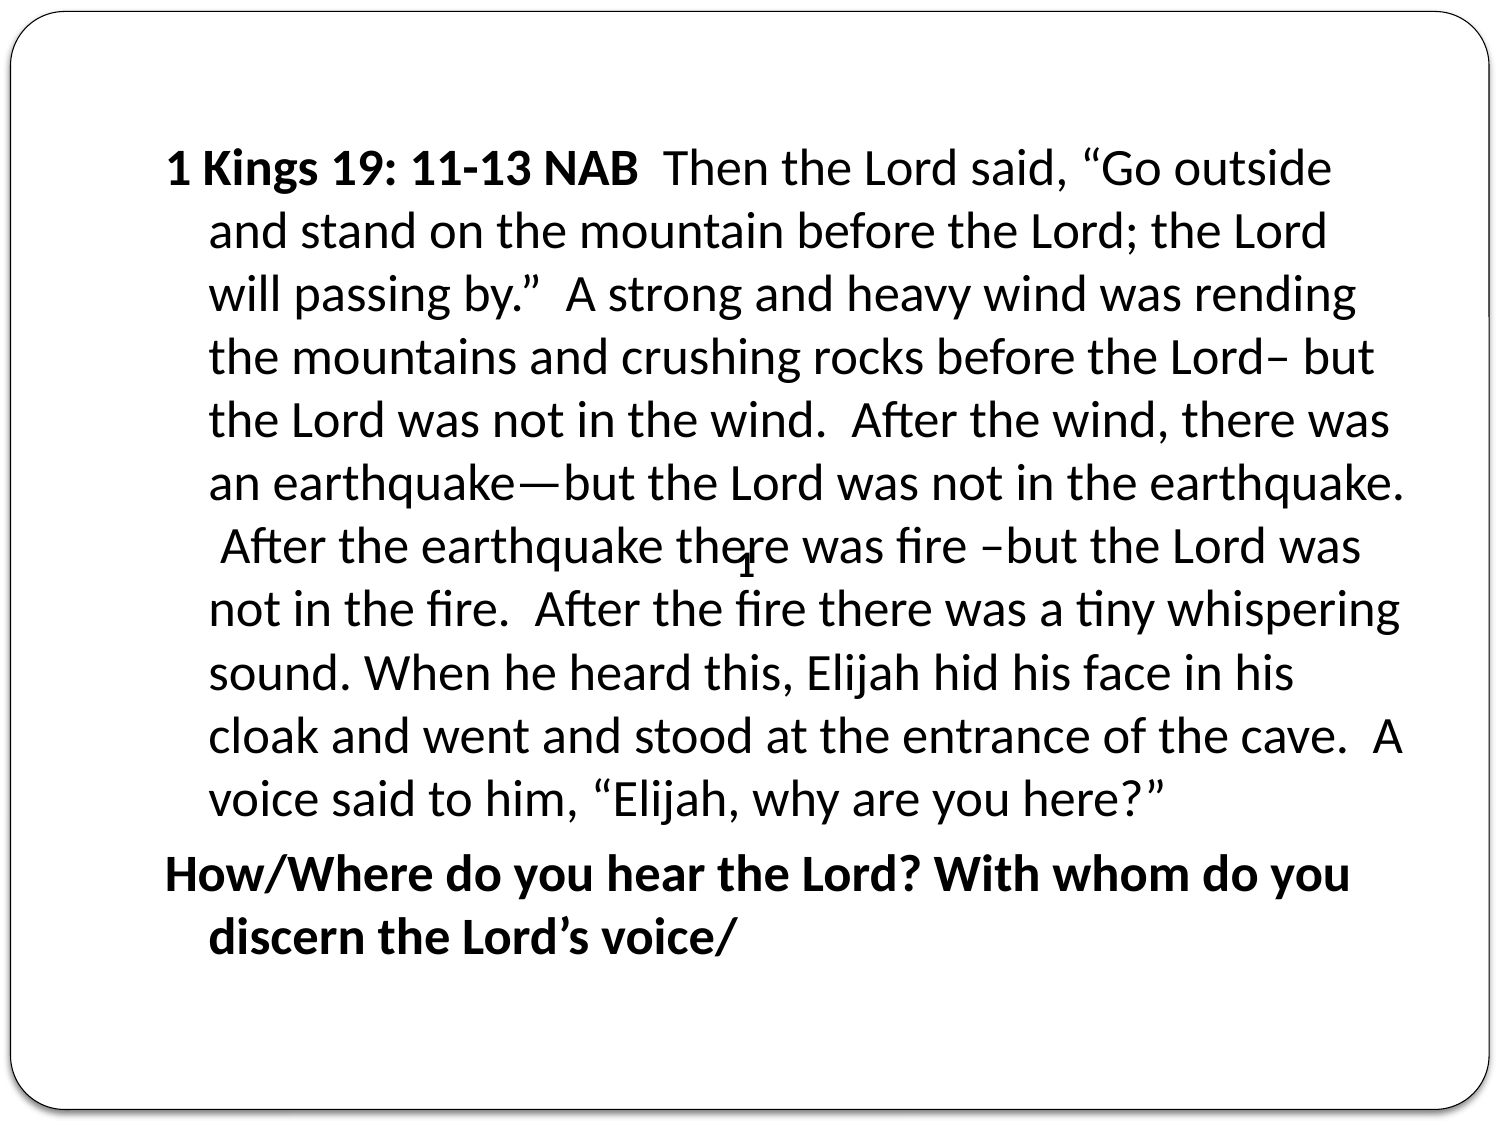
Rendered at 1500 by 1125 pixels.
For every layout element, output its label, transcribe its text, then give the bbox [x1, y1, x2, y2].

text_box 1 [721, 532, 779, 592]
list 1 Kings 19: 11-13 NAB Then the Lord said, “Go outside and stand on the mountain before the Lord; the Lord will passing by.” A strong and heavy wind was rending the mountains and crushing rocks before the Lord– but the Lord was not in the wind. After the wind, there was an earthquake—but the Lord was not in the earthquake. After the earthquake there was fire –but the Lord was not in the fire. After the fire there was a tiny whispering sound. When he heard this, Elijah hid his face in his cloak and went and stood at the entrance of the cave. A voice said to him, “Elijah, why are you here?” How/Where do you hear the Lord? With whom do you discern the Lord’s voice/ [150, 125, 1425, 988]
